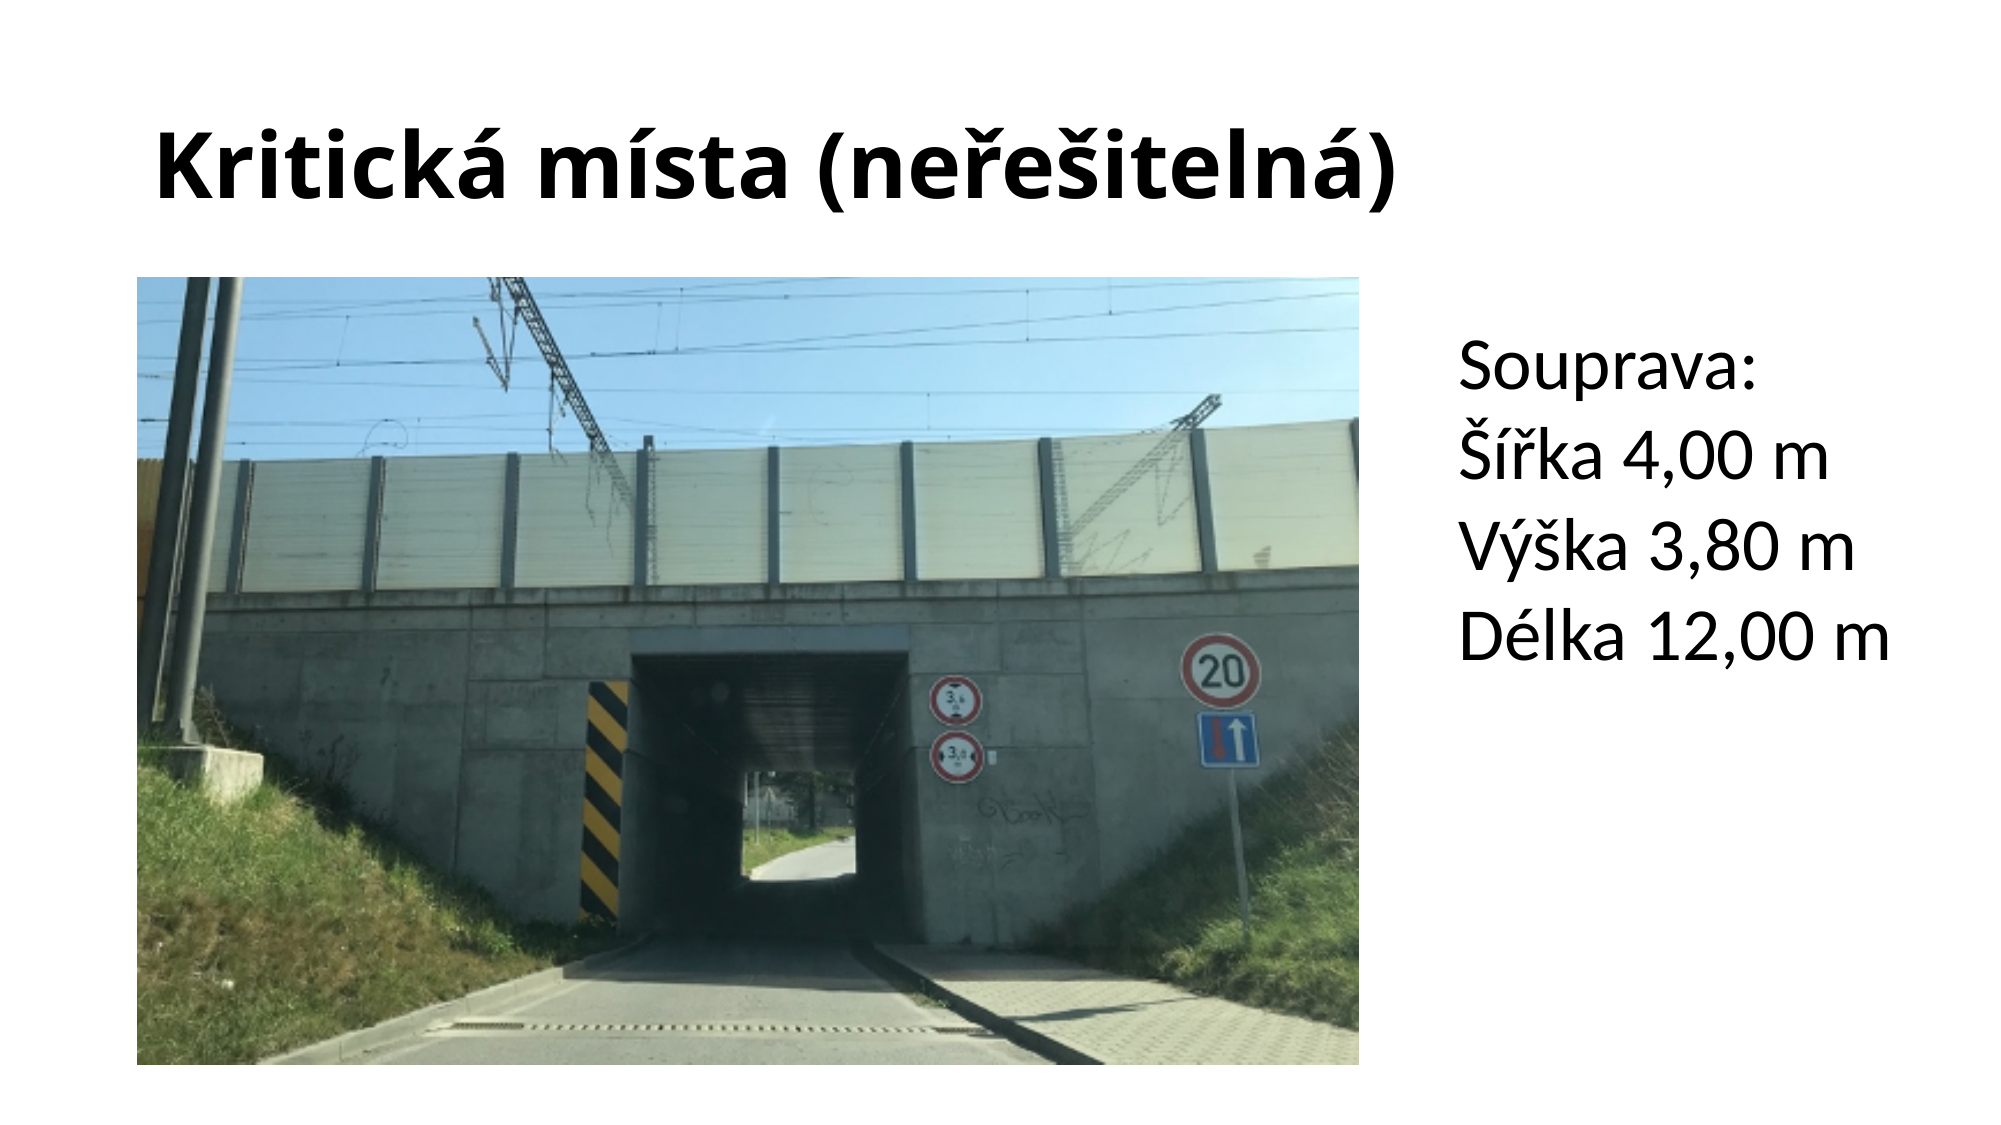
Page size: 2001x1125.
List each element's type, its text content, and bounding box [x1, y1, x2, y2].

title Kritická místa (neřešitelná) [137, 59, 1863, 278]
text_box Souprava: Šířka 4,00 m Výška 3,80 m Délka 12,00 m [1443, 307, 1908, 773]
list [137, 277, 1359, 1066]
